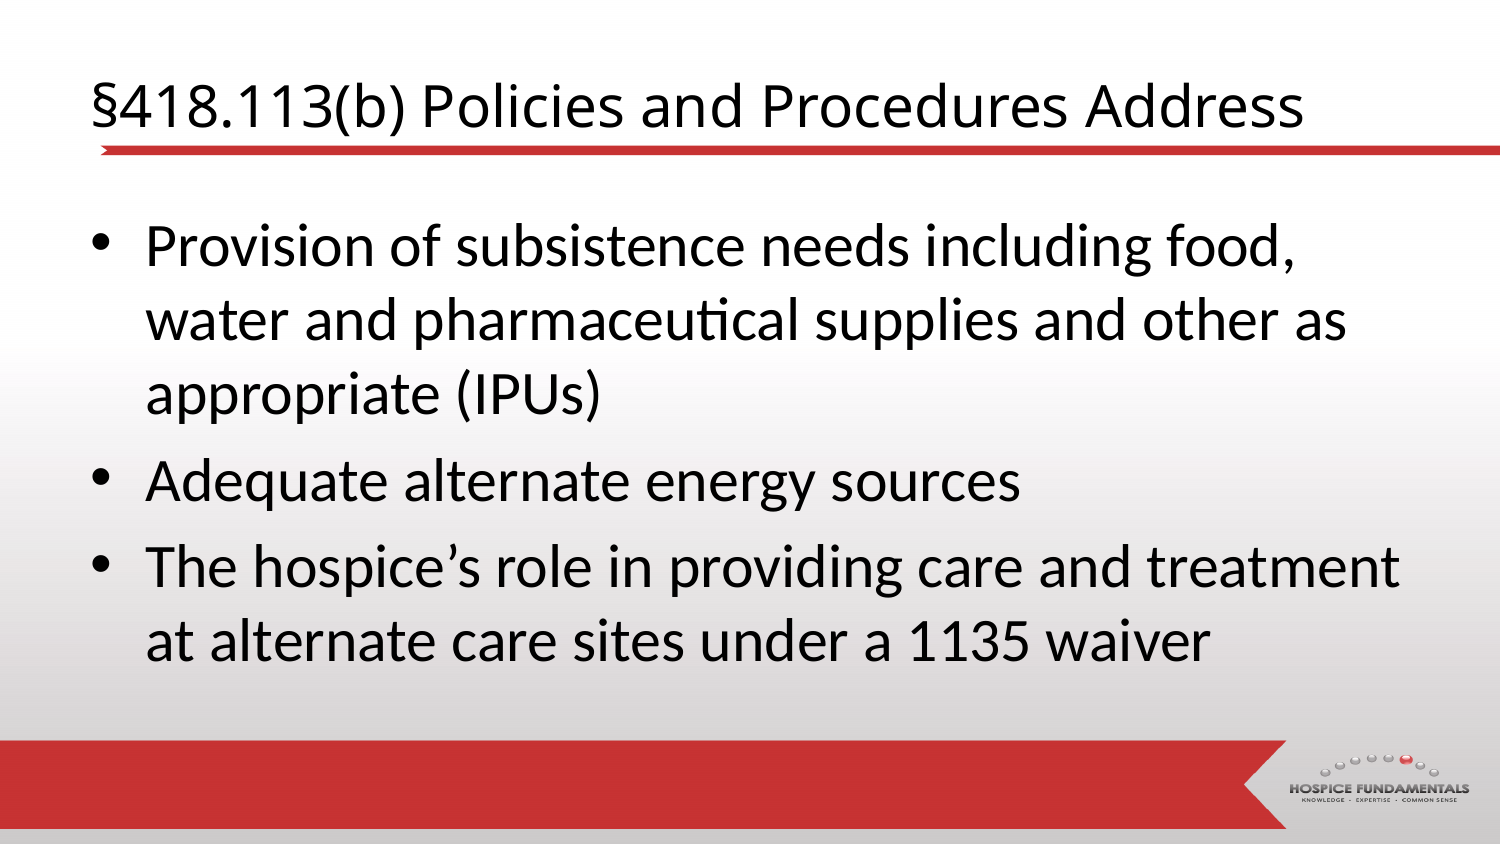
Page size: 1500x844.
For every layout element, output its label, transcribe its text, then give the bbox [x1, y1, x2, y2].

list Provision of subsistence needs including food, water and pharmaceutical supplies and other as appropriate (IPUs) Adequate alternate energy sources The hospice’s role in providing care and treatment at alternate care sites under a 1135 waiver [75, 196, 1425, 754]
title §418.113(b) Policies and Procedures Address [75, 33, 1488, 175]
picture [0, 0, 1500, 844]
